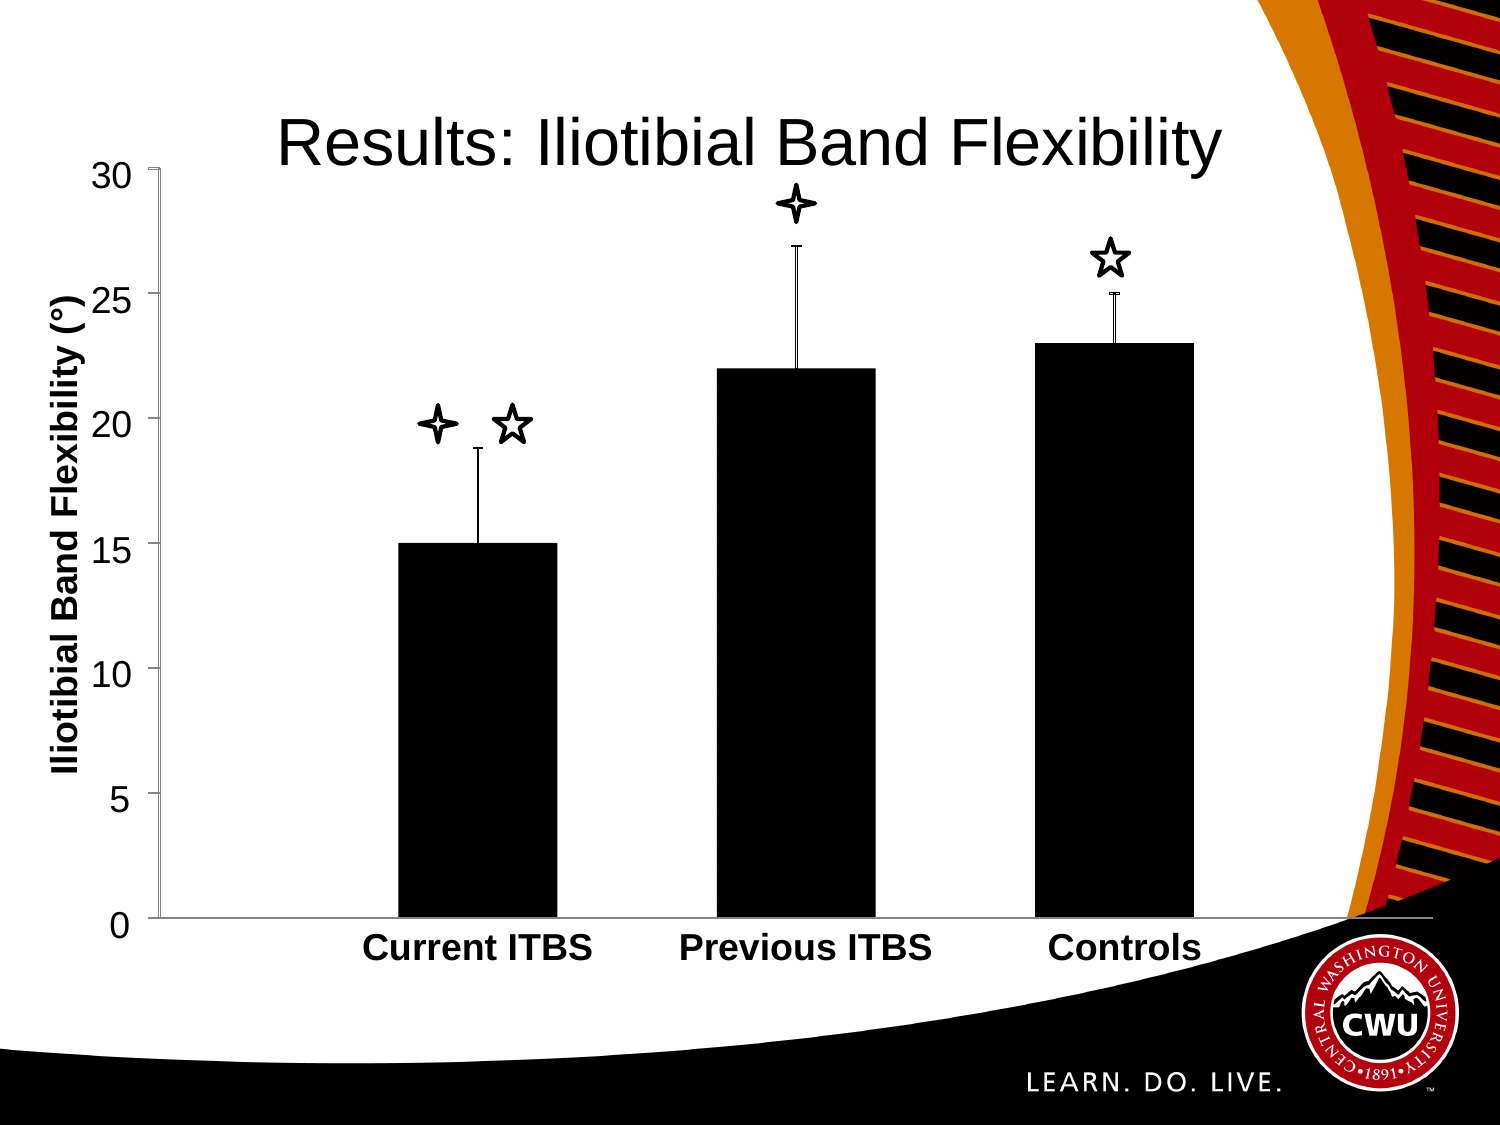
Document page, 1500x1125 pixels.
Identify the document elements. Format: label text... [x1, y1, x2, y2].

text_box [417, 402, 459, 445]
text_box [398, 542, 558, 917]
text_box [32, 142, 1457, 982]
text_box [34, 144, 1454, 976]
text_box [775, 182, 818, 225]
text_box 5 [109, 775, 131, 821]
text_box 10 [90, 650, 133, 696]
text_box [360, 922, 1253, 969]
text_box Iliotibial Band Flexibility (°) [39, 251, 85, 776]
text_box [716, 368, 876, 917]
text_box 25 [90, 275, 133, 321]
text_box 20 [90, 400, 133, 446]
text_box 15 [90, 525, 133, 571]
text_box [1035, 343, 1194, 917]
text_box [791, 245, 802, 369]
text_box [161, 168, 1433, 917]
text_box [491, 402, 534, 444]
picture [0, 0, 1500, 1125]
text_box [1089, 236, 1132, 278]
text_box 0 [109, 900, 131, 946]
text_box [1109, 292, 1120, 344]
text_box 30 [90, 150, 133, 196]
text_box [32, 137, 1456, 142]
title Results: Iliotibial Band Flexibility [75, 45, 1425, 137]
